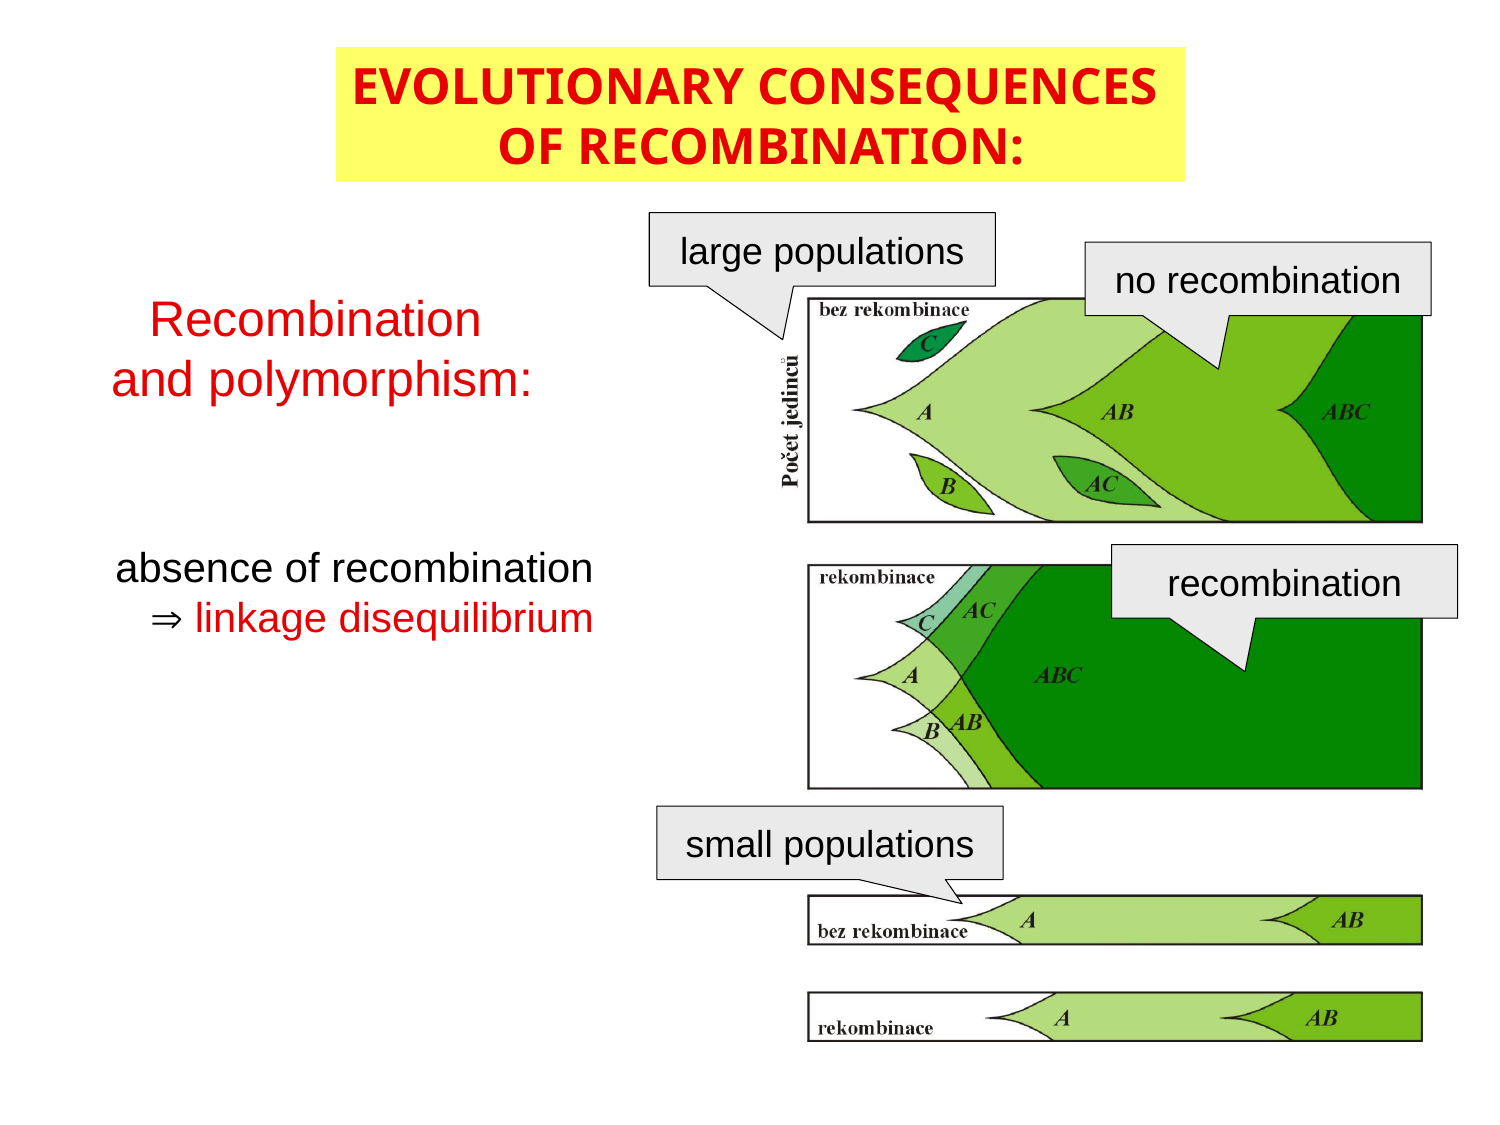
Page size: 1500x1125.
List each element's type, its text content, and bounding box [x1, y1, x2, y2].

text_box small populations [654, 803, 775, 882]
text_box EvoluTIONARY CONSEQUENCES OF reCombinaTION: [336, 46, 1186, 182]
picture [780, 255, 1423, 1043]
text_box absence of recombination  linkage disequilibrium [100, 532, 621, 648]
text_box no recombination [1082, 240, 1434, 318]
text_box large populations [647, 210, 998, 337]
text_box recombination [1427, 542, 1460, 621]
text_box Recombination and polymorphism: [96, 278, 549, 414]
